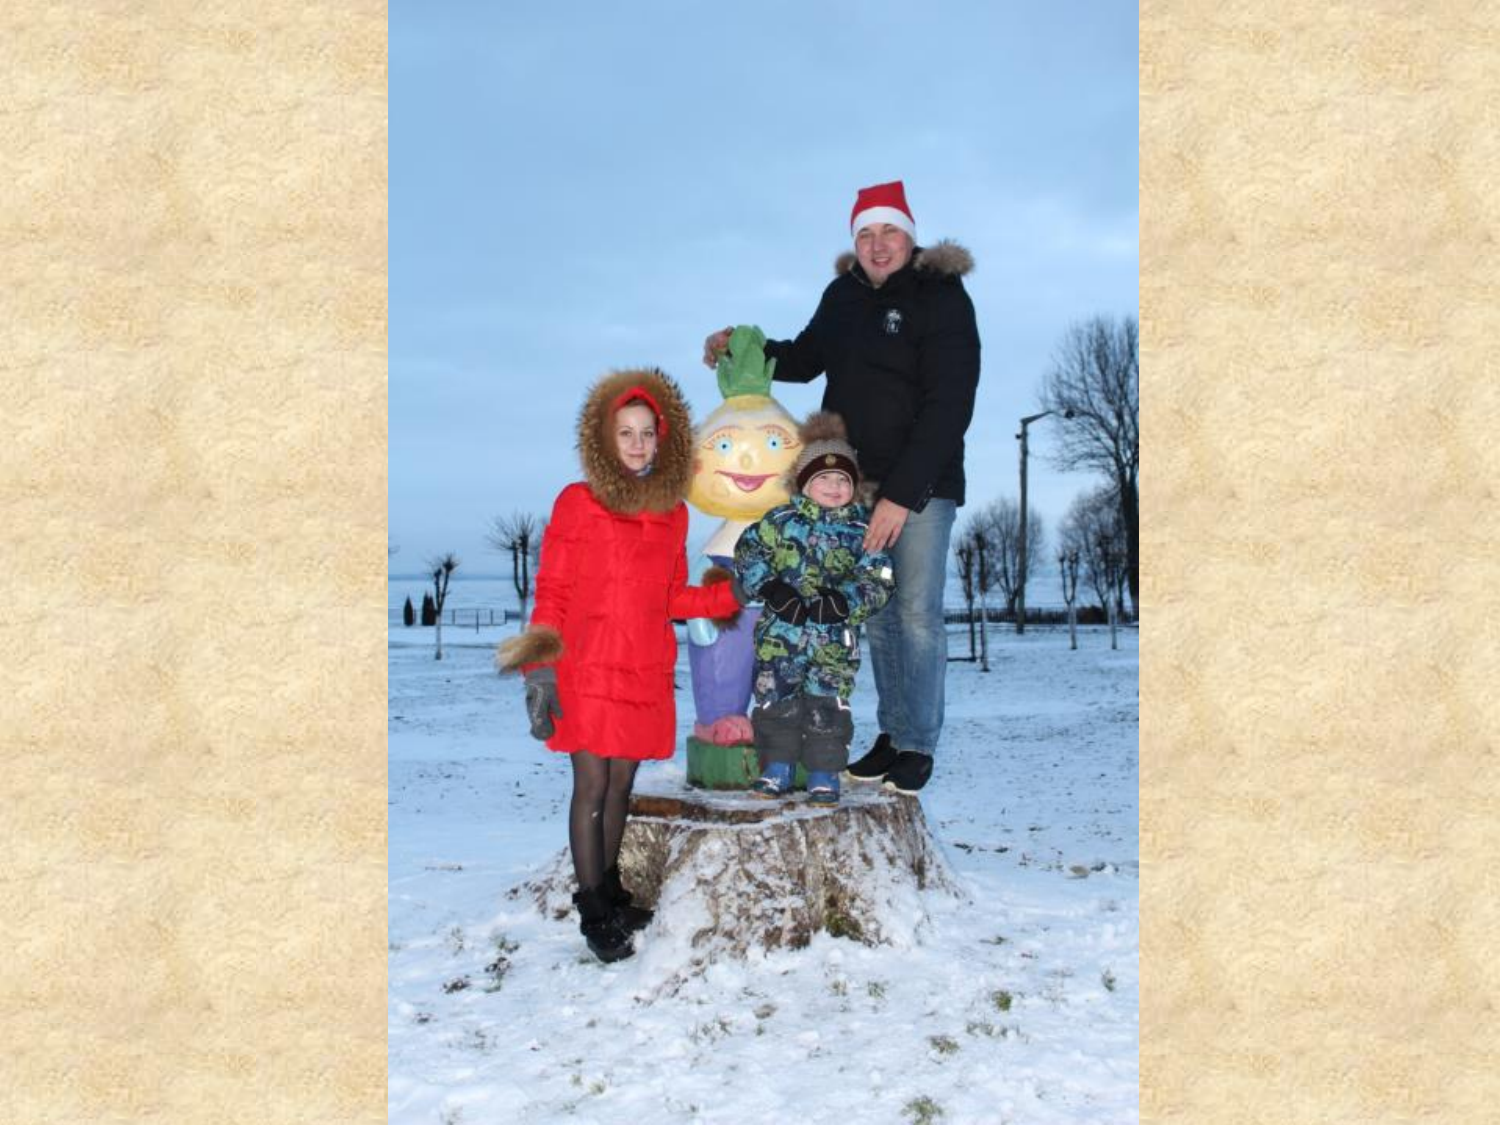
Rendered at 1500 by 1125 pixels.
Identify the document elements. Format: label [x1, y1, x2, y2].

picture [1139, 0, 1500, 1125]
list [388, 0, 1139, 1125]
picture [0, 0, 388, 1125]
